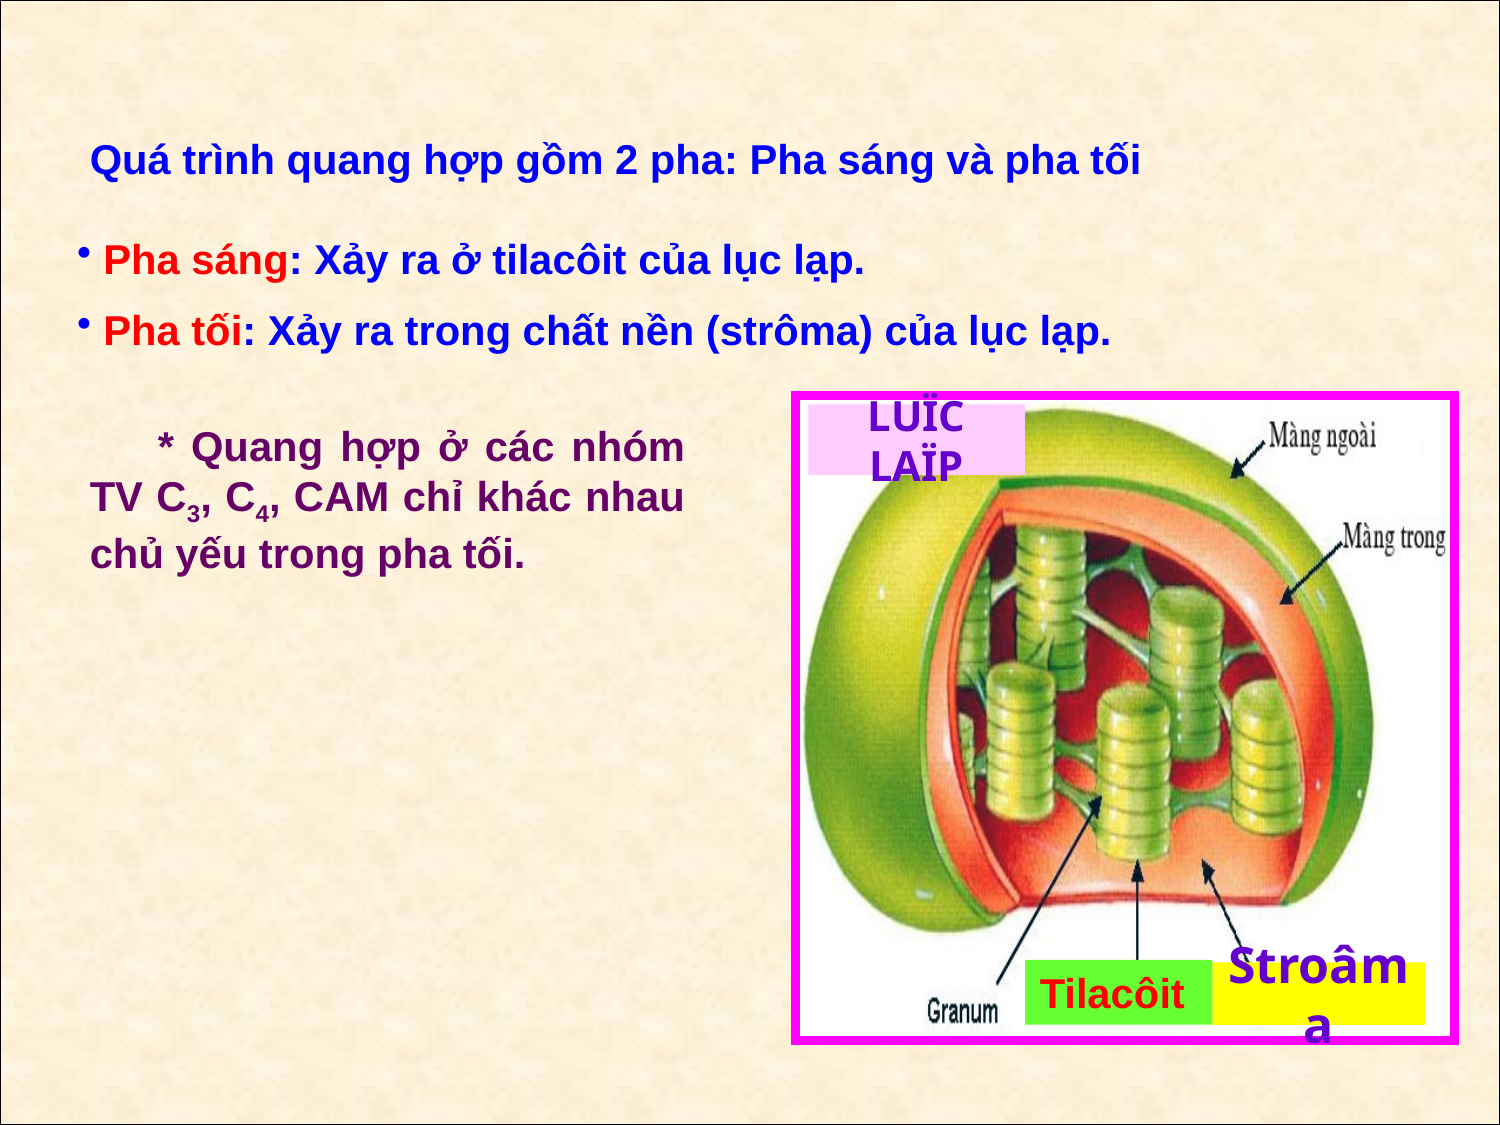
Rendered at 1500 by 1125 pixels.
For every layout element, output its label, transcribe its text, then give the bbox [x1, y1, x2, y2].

text_box Pha sáng: Xảy ra ở tilacôit của lục lạp. Pha tối: Xảy ra trong chất nền (strôma) của lục lạp. [62, 224, 1425, 361]
text_box Quá trình quang hợp gồm 2 pha: Pha sáng và pha tối [74, 125, 1438, 190]
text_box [799, 399, 1451, 1036]
text_box [0, 0, 1500, 1125]
text_box * Quang hợp ở các nhóm TV C3, C4, CAM chỉ khác nhau chủ yếu trong pha tối. [75, 412, 700, 585]
